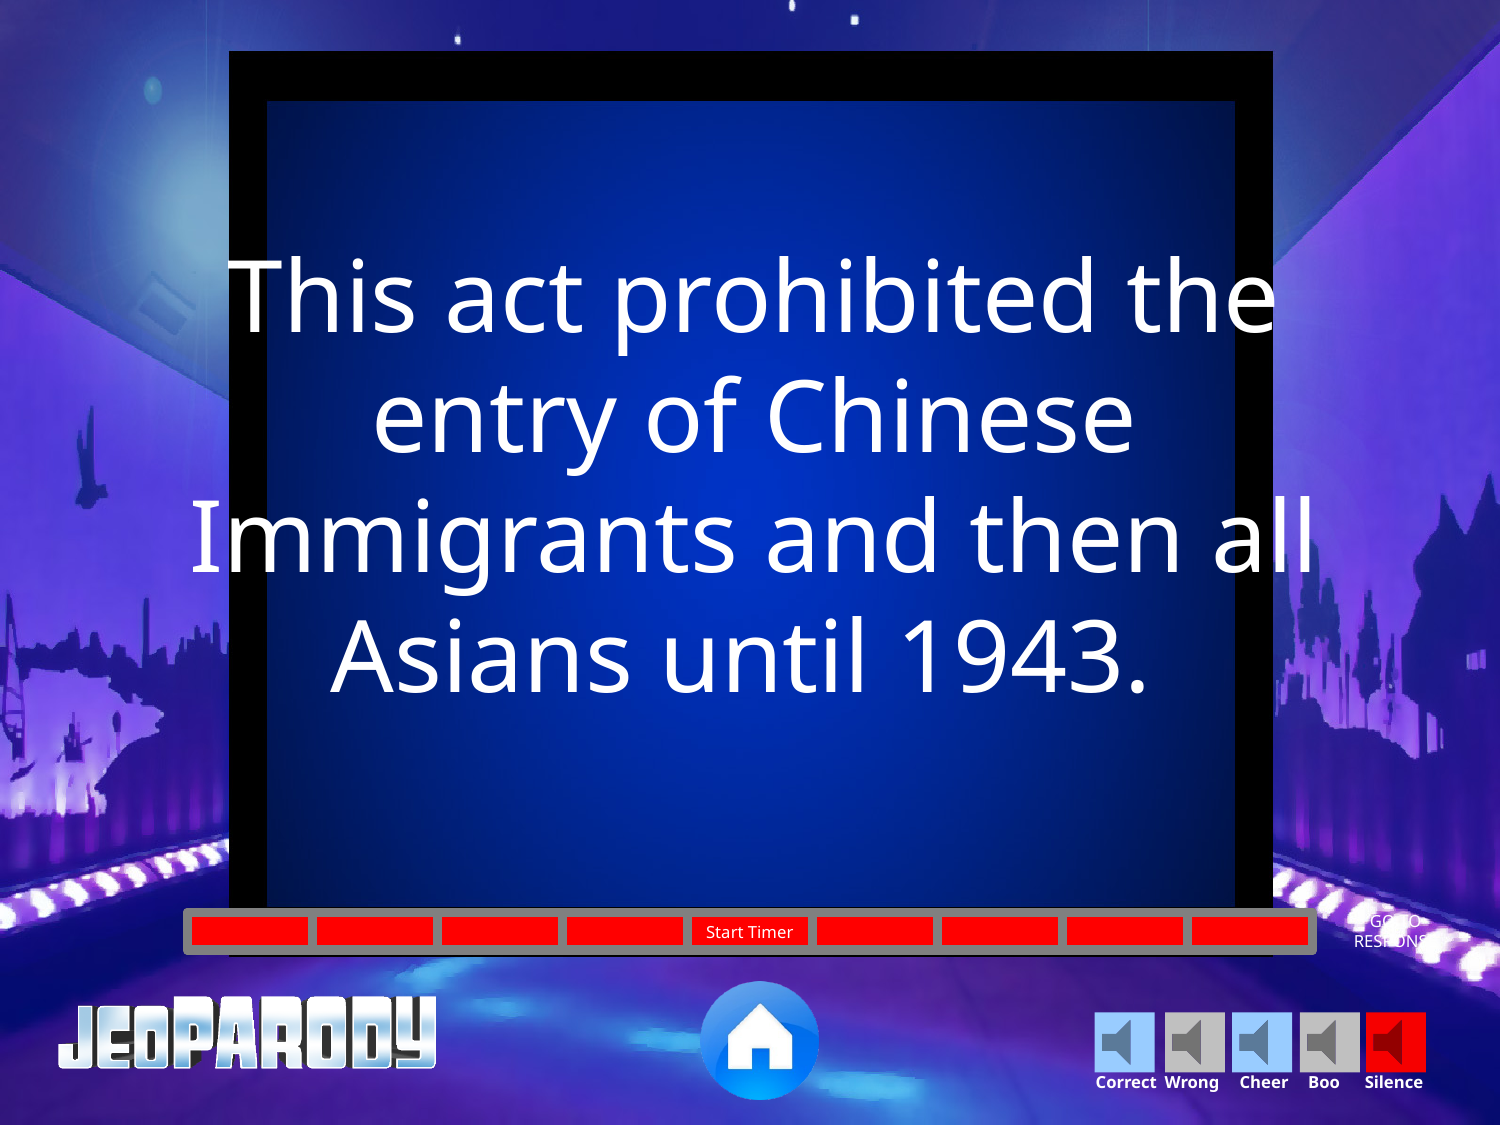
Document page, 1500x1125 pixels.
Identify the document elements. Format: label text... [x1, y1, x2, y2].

text_box This act prohibited the entry of Chinese Immigrants and then all Asians until 1943. [133, 224, 1375, 720]
picture [0, 0, 1500, 1125]
